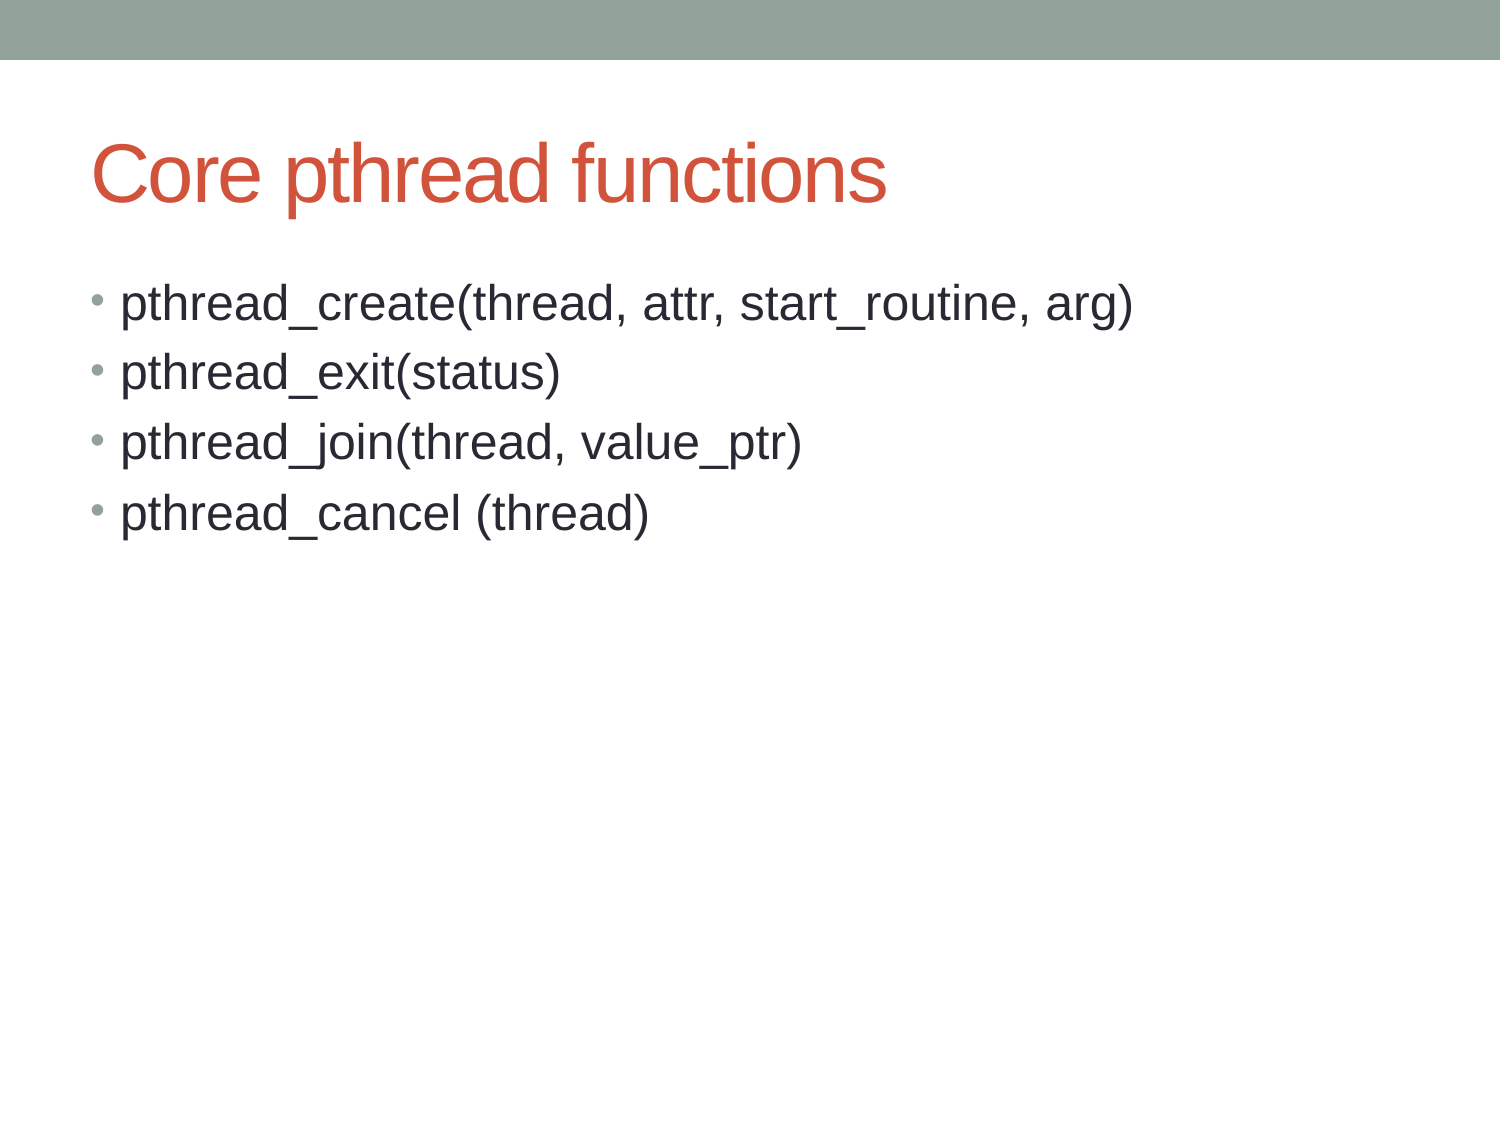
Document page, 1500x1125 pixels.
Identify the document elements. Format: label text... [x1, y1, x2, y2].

list pthread_create(thread, attr, start_routine, arg) pthread_exit(status) pthread_join(thread, value_ptr) pthread_cancel (thread) [75, 262, 1425, 1063]
title Core pthread functions [75, 87, 1425, 250]
